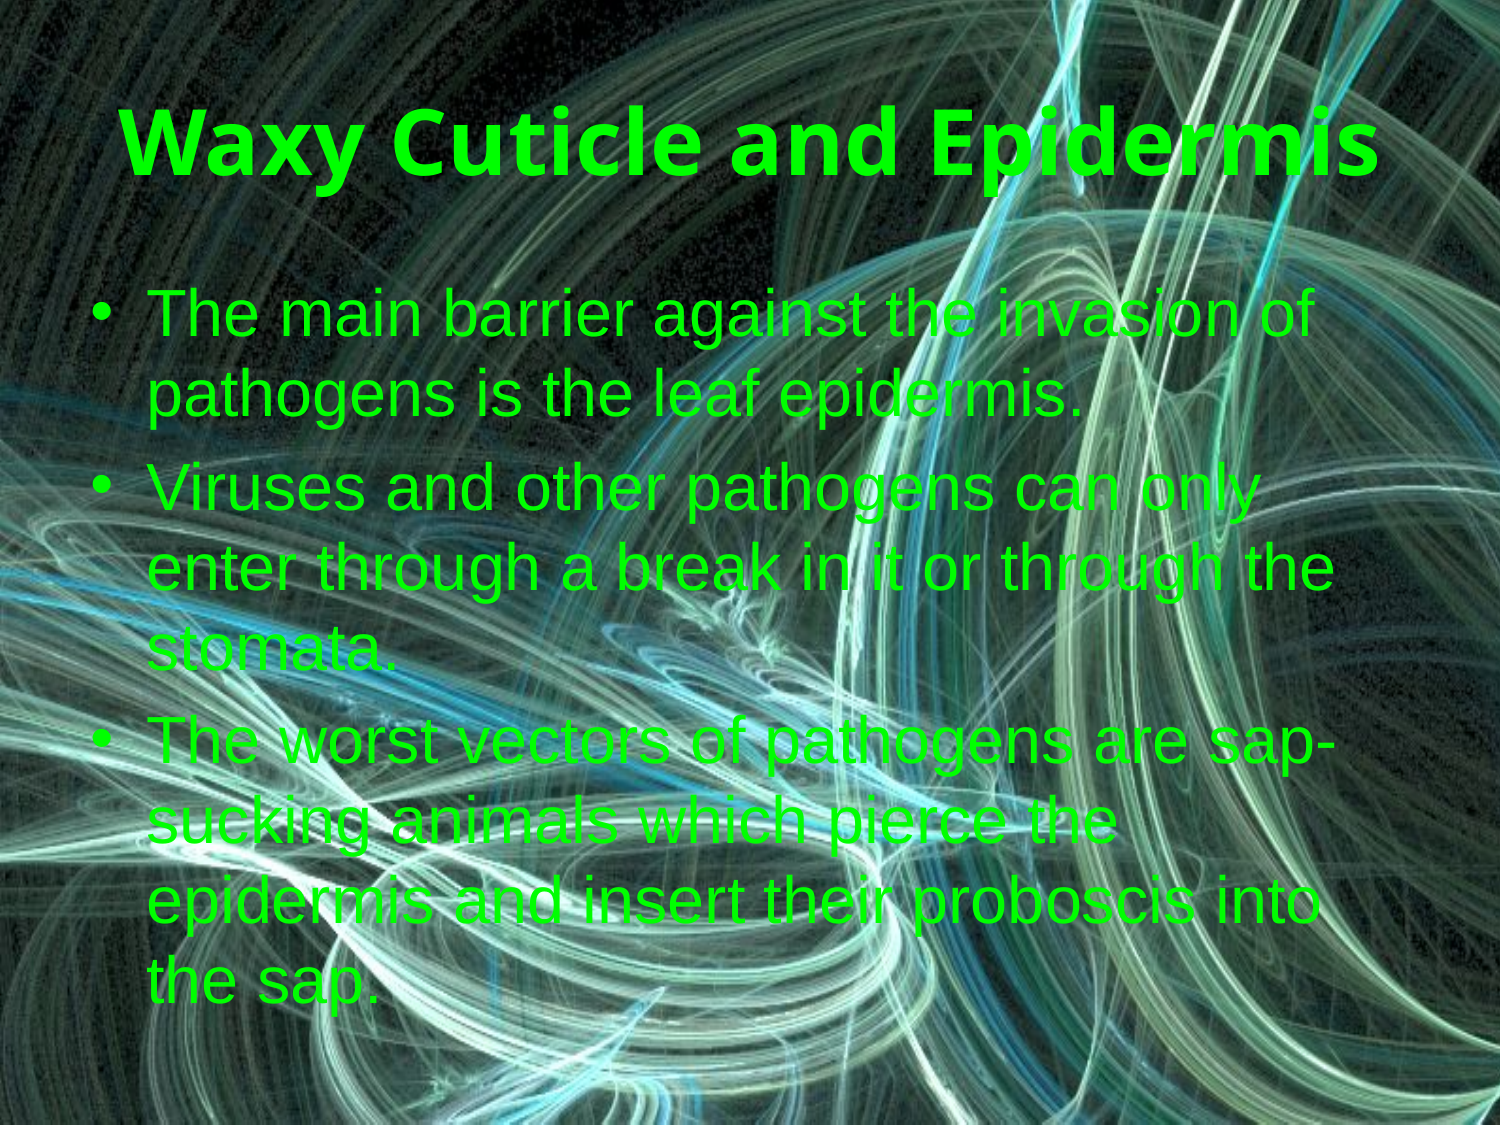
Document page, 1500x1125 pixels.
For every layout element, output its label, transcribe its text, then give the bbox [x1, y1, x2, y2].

title Waxy Cuticle and Epidermis [75, 45, 1425, 233]
list The main barrier against the invasion of pathogens is the leaf epidermis. Viruses and other pathogens can only enter through a break in it or through the stomata. The worst vectors of pathogens are sap-sucking animals which pierce the epidermis and insert their proboscis into the sap. [75, 262, 1425, 1102]
picture [0, 0, 1500, 1125]
